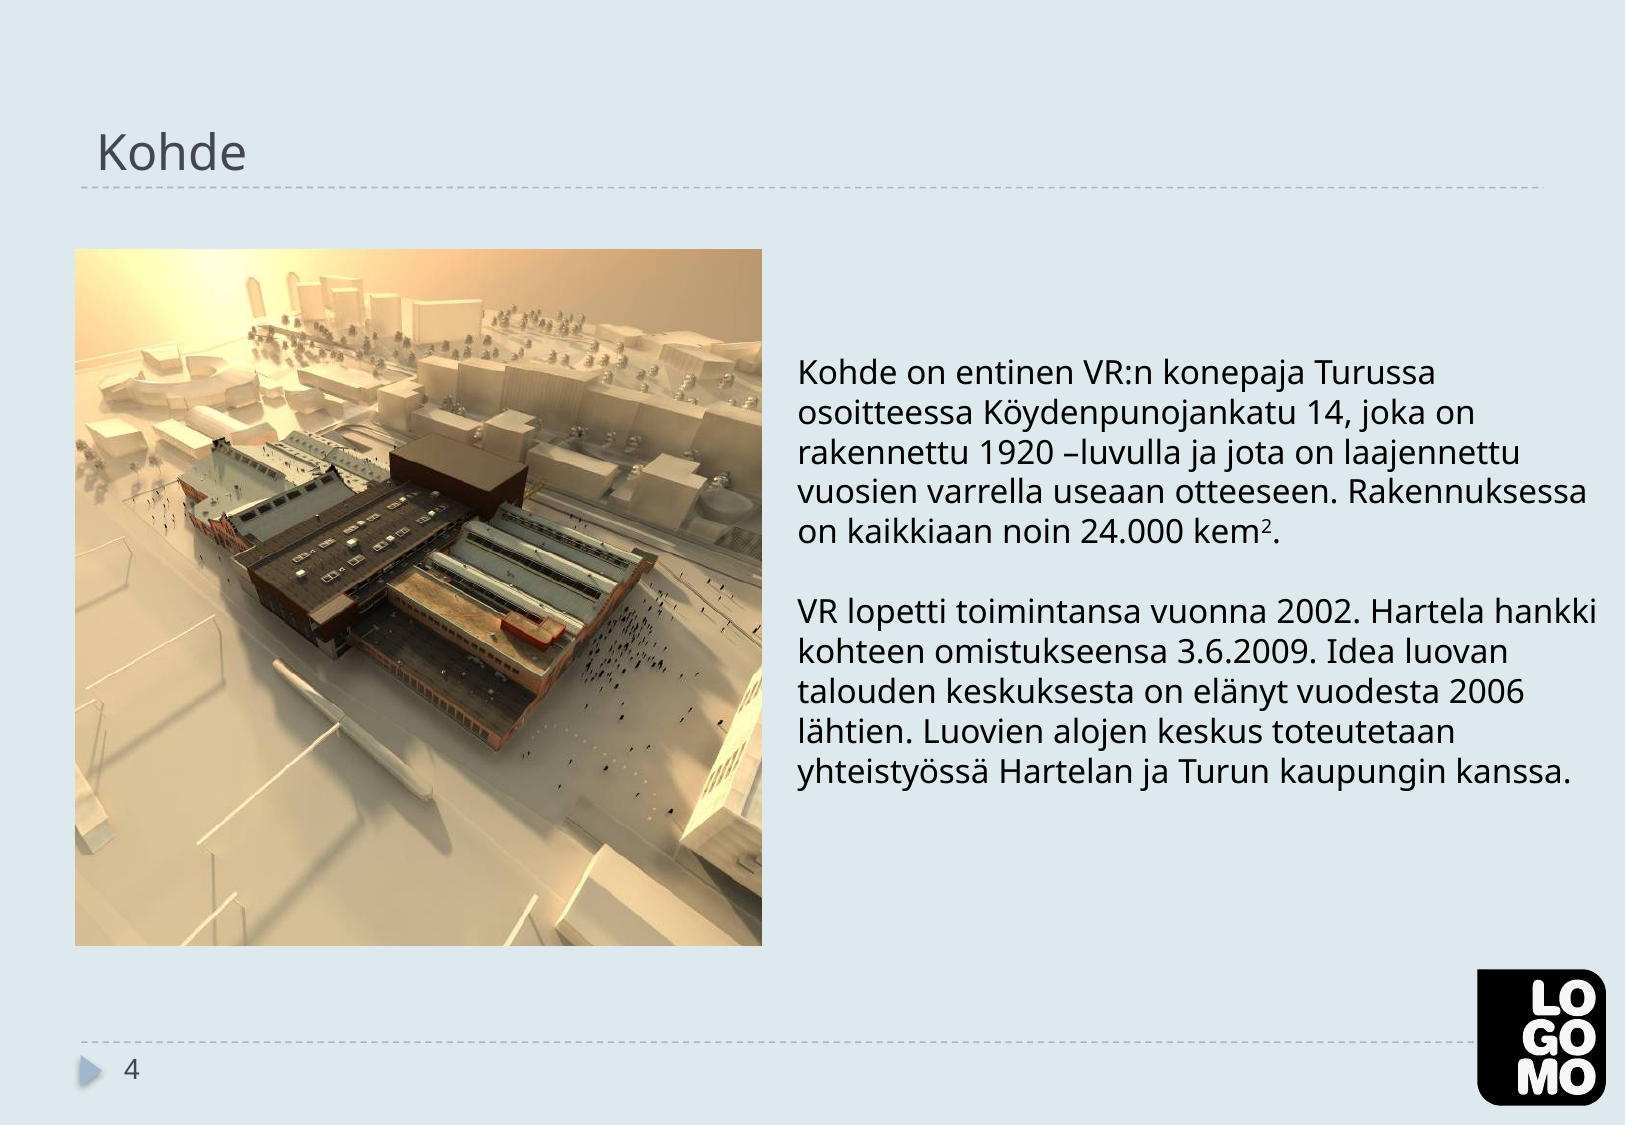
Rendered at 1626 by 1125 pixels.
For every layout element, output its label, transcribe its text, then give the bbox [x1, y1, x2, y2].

picture [75, 249, 762, 946]
title Kohde [80, 37, 1544, 188]
text_box Kohde on entinen VR:n konepaja Turussa osoitteessa Köydenpunojankatu 14, joka on rakennettu 1920 –luvulla ja jota on laajennettu vuosien varrella useaan otteeseen. Rakennuksessa on kaikkiaan noin 24.000 kem2. VR lopetti toimintansa vuonna 2002. Hartela hankki kohteen omistukseensa 3.6.2009. Idea luovan talouden keskuksesta on elänyt vuodesta 2006 lähtien. Luovien alojen keskus toteutetaan yhteistyössä Hartelan ja Turun kaupungin kanssa. [782, 343, 1625, 868]
slide_number 4 [108, 1042, 461, 1103]
picture [1476, 969, 1607, 1106]
